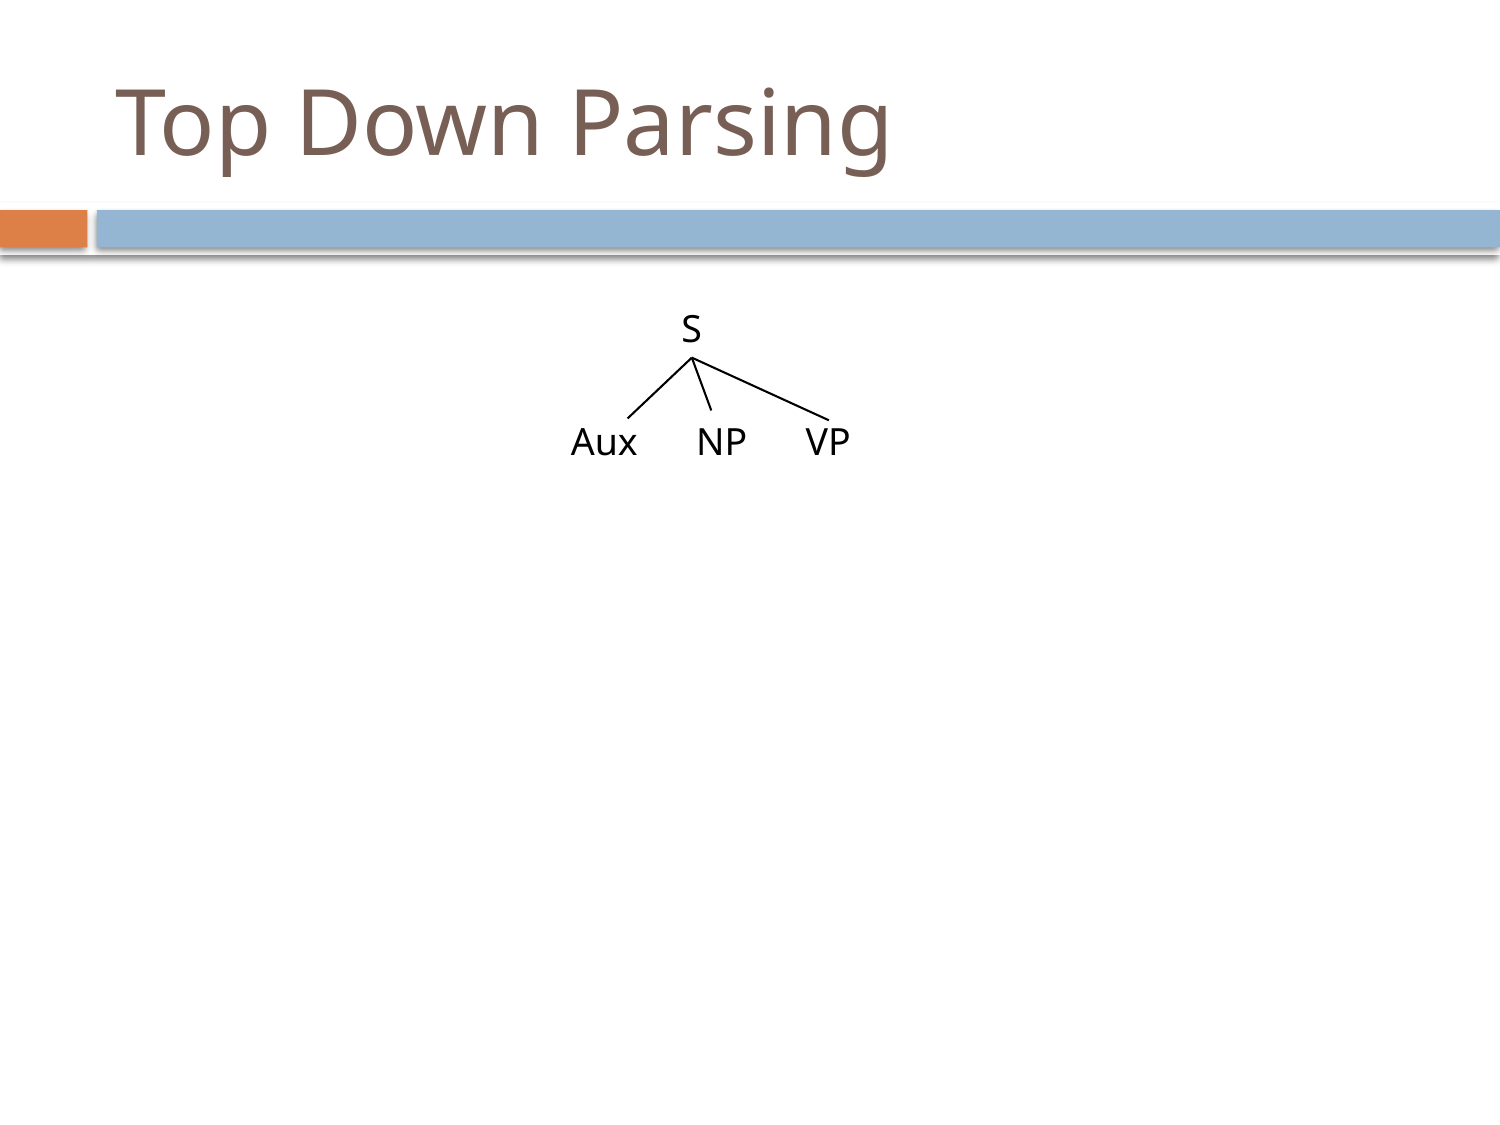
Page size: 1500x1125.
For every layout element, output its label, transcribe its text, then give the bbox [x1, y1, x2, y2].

text_box Aux NP VP [790, 410, 867, 471]
text_box Aux NP VP [556, 410, 730, 471]
title Top Down Parsing [100, 37, 1438, 200]
text_box S [666, 297, 717, 358]
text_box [731, 323, 790, 461]
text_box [631, 358, 688, 424]
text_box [677, 376, 725, 397]
